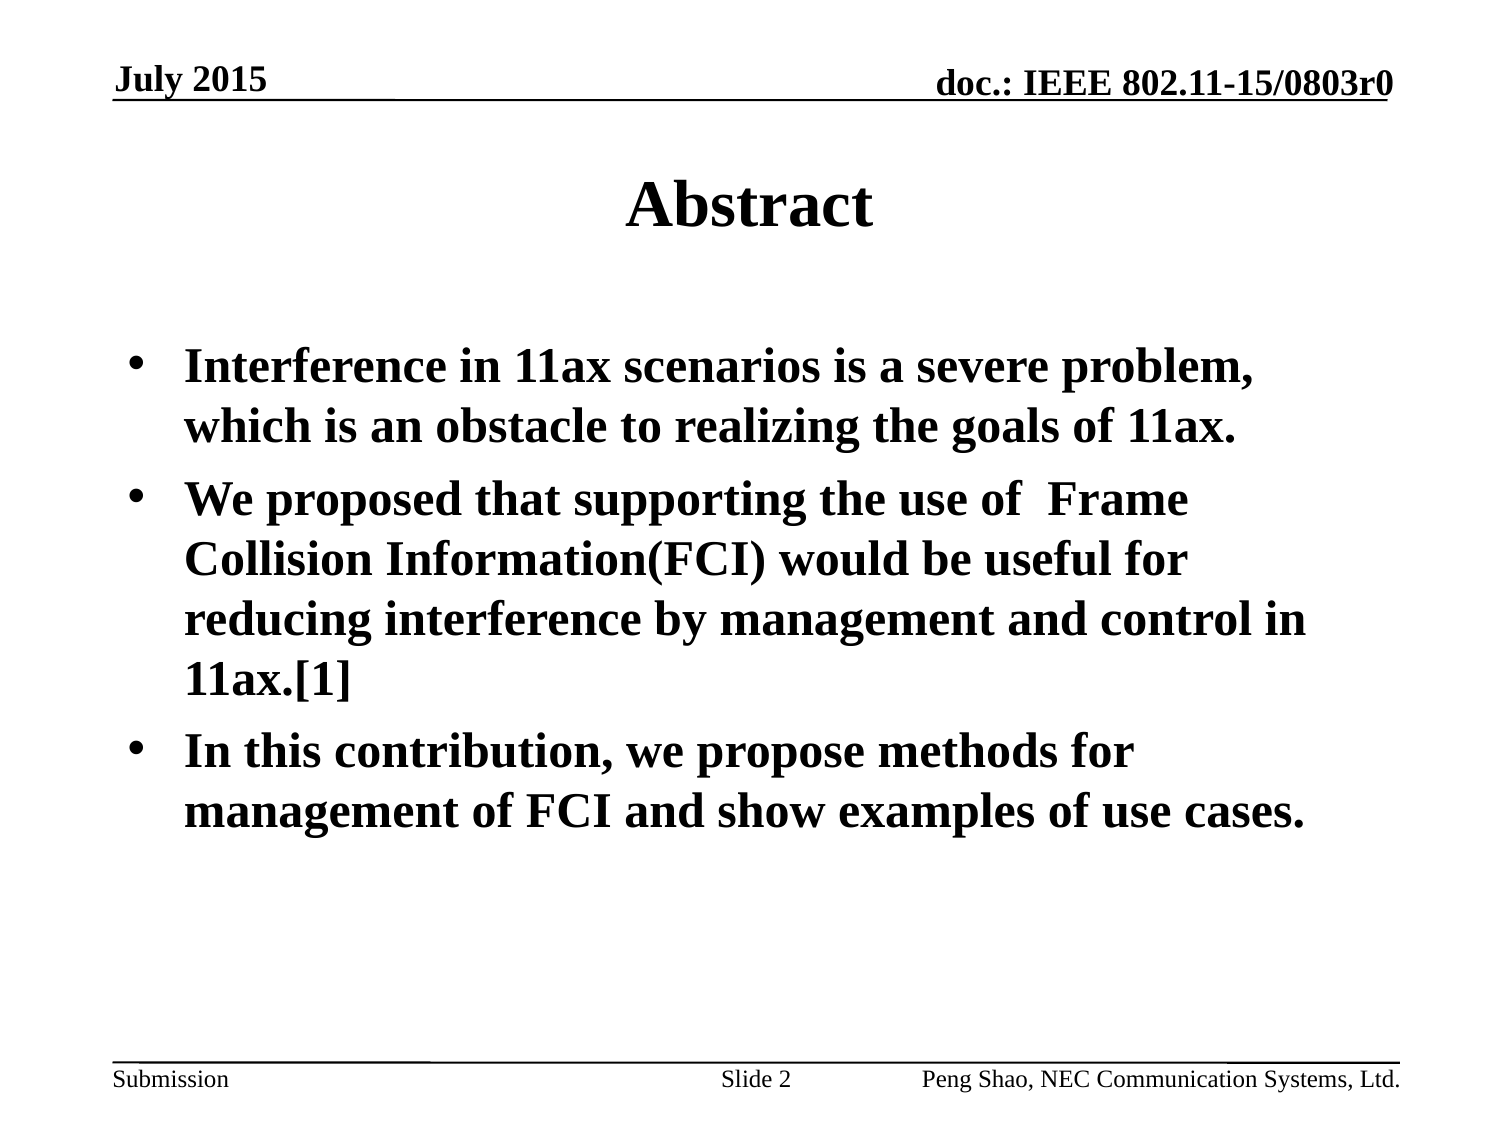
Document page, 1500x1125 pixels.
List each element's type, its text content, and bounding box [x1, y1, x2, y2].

slide_number Slide 2 [712, 1061, 800, 1123]
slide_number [114, 54, 423, 100]
footer Peng Shao, NEC Communication Systems, Ltd. [878, 1061, 1402, 1093]
title Abstract [112, 112, 1388, 288]
list Interference in 11ax scenarios is a severe problem, which is an obstacle to realizing the goals of 11ax. We proposed that supporting the use of Frame Collision Information(FCI) would be useful for reducing interference by management and control in 11ax.[1] In this contribution, we propose methods for management of FCI and show examples of use cases. [112, 324, 1388, 1000]
